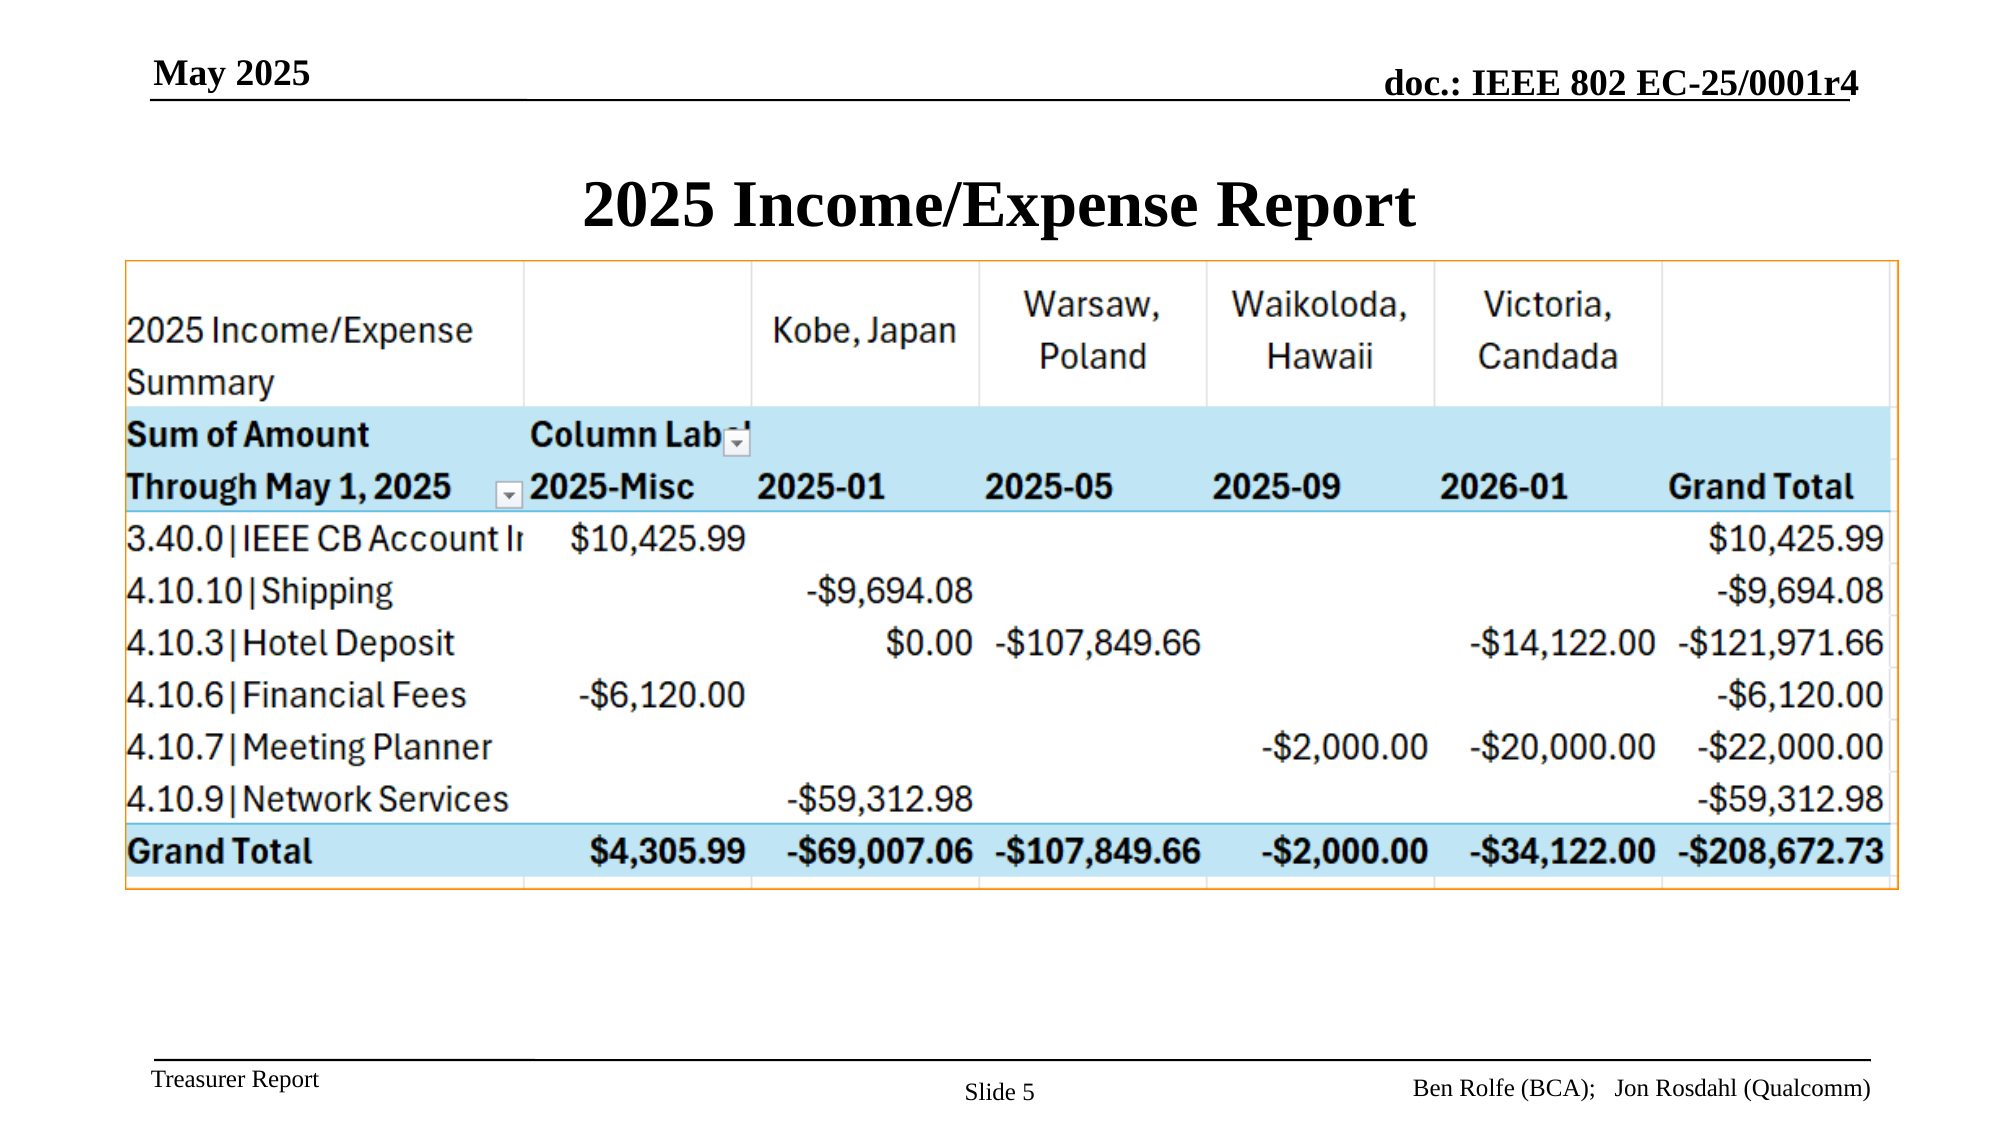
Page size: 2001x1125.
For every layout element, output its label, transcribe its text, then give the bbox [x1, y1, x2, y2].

picture [124, 259, 1899, 890]
footer Ben Rolfe (BCA); Jon Rosdahl (Qualcomm) [1174, 1074, 1872, 1105]
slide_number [153, 48, 564, 94]
slide_number Slide 5 [943, 1075, 1057, 1118]
title 2025 Income/Expense Report [149, 112, 1850, 259]
